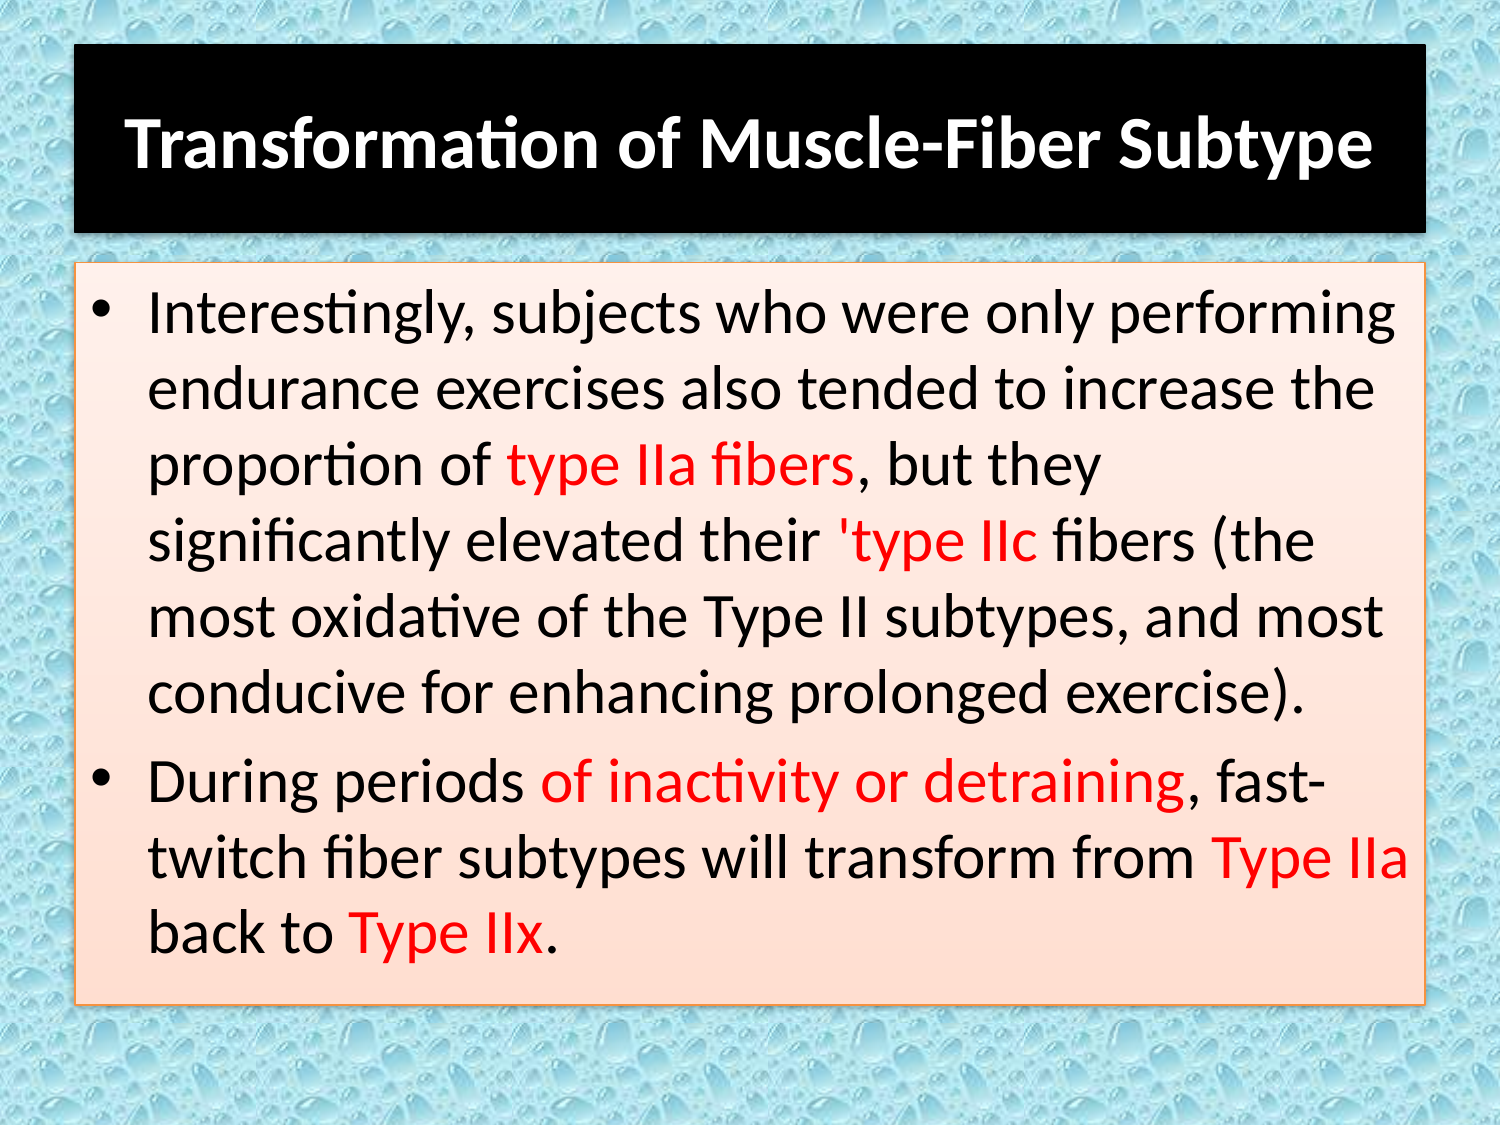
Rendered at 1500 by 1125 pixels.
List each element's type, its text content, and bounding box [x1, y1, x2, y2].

list Interestingly, subjects who were only performing endurance exercises also tended to increase the proportion of type IIa fibers, but they significantly elevated their 'type IIc fibers (the most oxidative of the Type II subtypes, and most conducive for enhancing prolonged exercise). During periods of inactivity or detraining, fast-twitch fiber subtypes will transform from Type IIa back to Type IIx. [74, 262, 1426, 1006]
picture [0, 0, 1500, 1125]
title Transformation of Muscle-Fiber Subtype [74, 44, 1426, 233]
